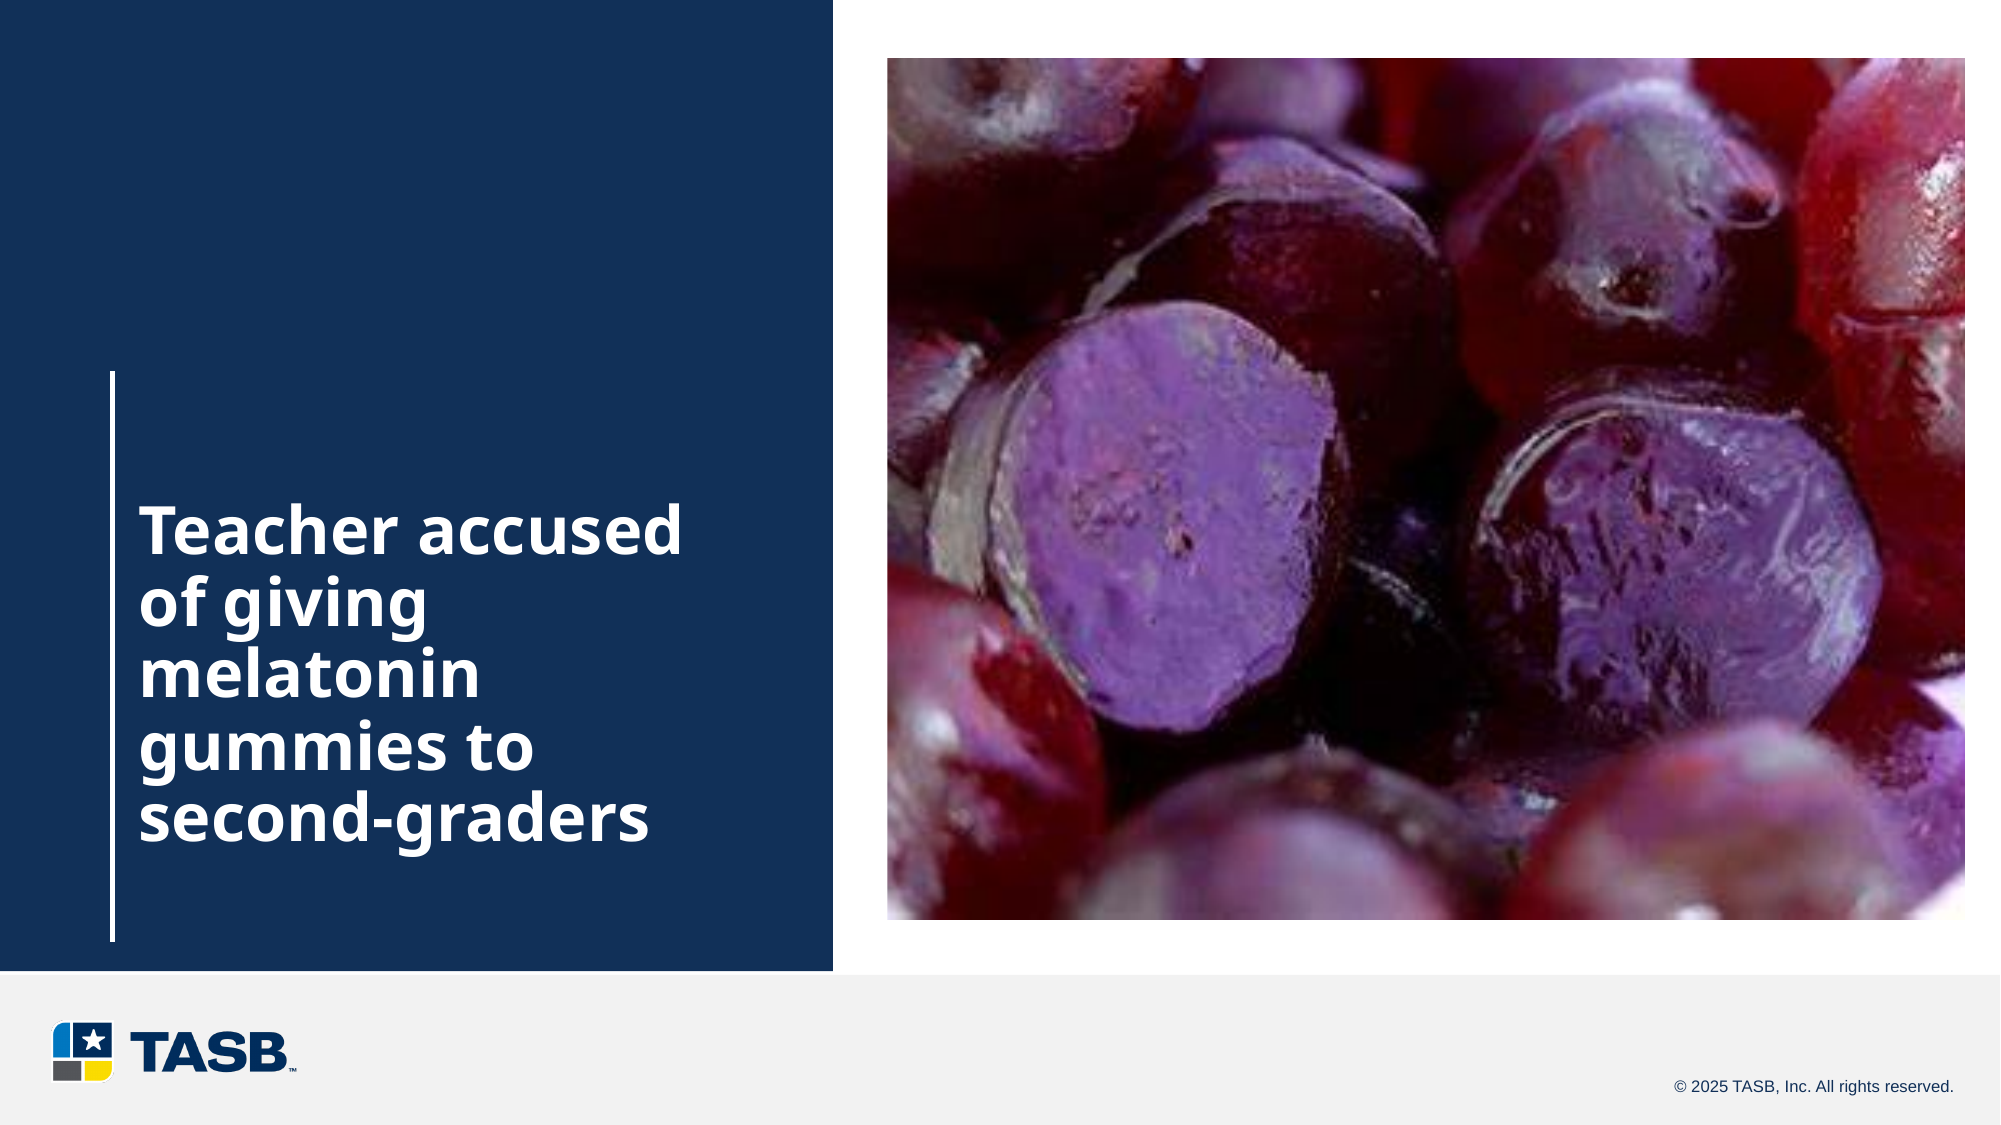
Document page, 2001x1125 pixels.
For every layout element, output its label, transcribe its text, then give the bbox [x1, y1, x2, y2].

picture [50, 1020, 297, 1083]
title Teacher accused of giving melatonin gummies to second-graders [123, 489, 769, 715]
picture [887, 58, 1965, 920]
